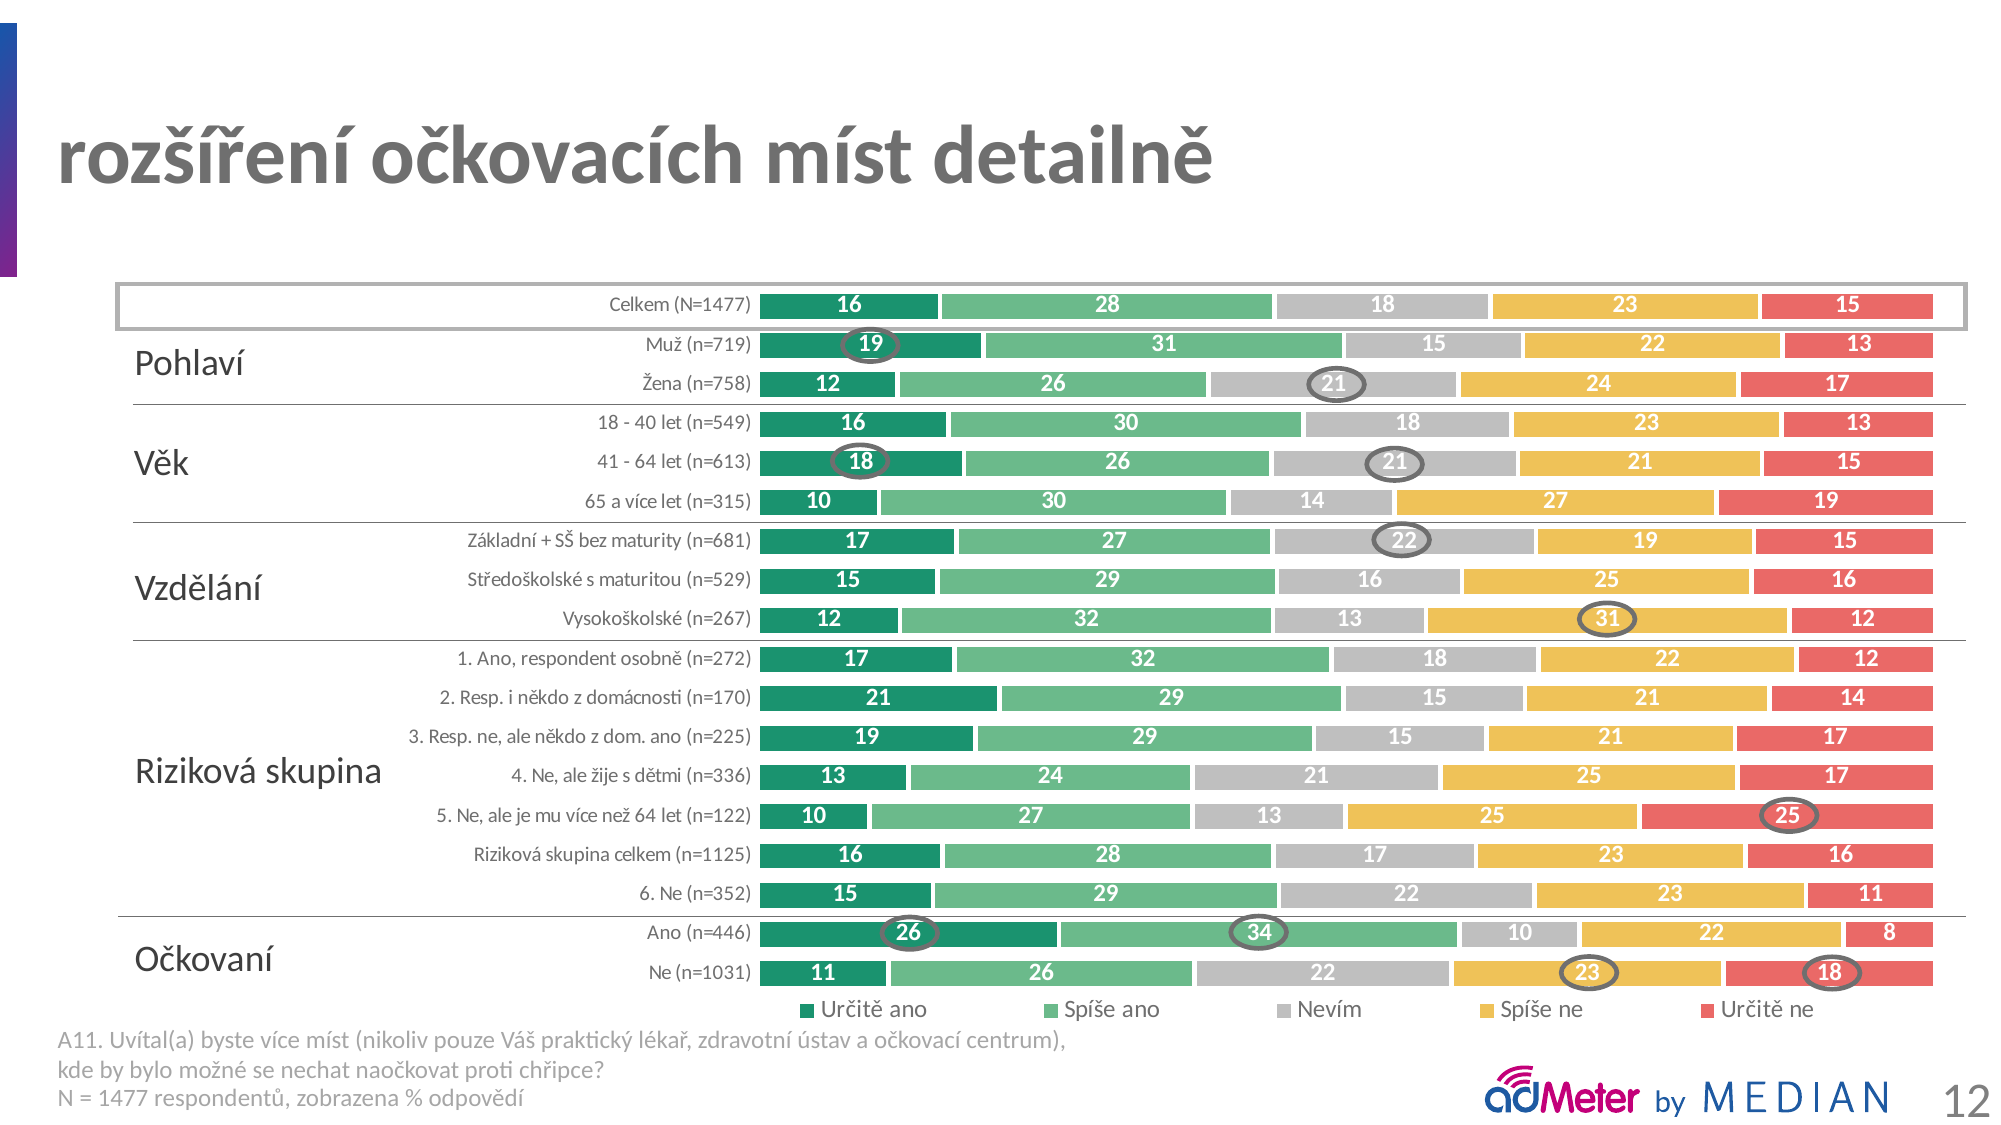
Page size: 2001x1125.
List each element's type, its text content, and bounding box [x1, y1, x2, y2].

list N = 1477 respondentů, zobrazena % odpovědí [57, 1079, 1475, 1115]
list A11. Uvítal(a) byste více míst (nikoliv pouze Váš praktický lékař, zdravotní ústav a očkovací centrum), kde by bylo možné se nechat naočkovat proti chřipce? [57, 1004, 1105, 1084]
title rozšíření očkovacích míst detailně [57, 41, 1948, 259]
text_box [116, 283, 1967, 330]
chart [117, 286, 1938, 1074]
